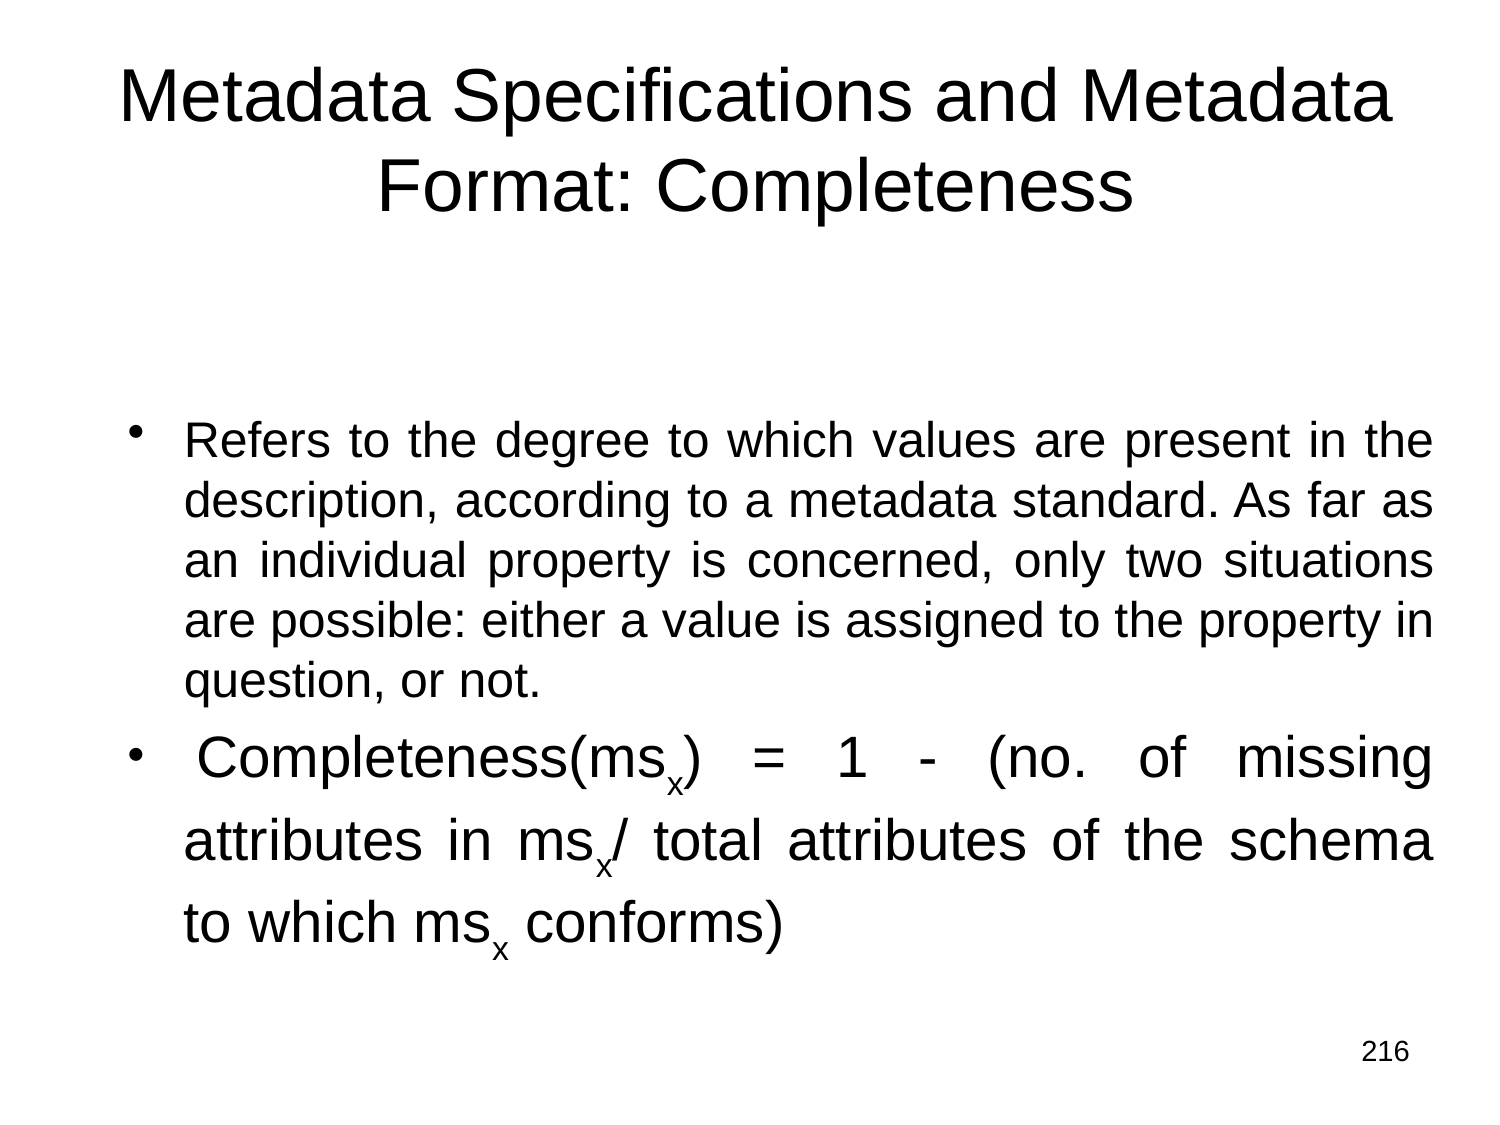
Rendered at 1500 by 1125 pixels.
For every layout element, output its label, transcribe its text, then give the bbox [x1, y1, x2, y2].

list Refers to the degree to which values are present in the description, according to a metadata standard. As far as an individual property is concerned, only two situations are possible: either a value is assigned to the property in question, or not. Completeness(msx) = 1 - (no. of missing attributes in msx/ total attributes of the schema to which msx conforms) [112, 399, 1451, 1051]
slide_number 216 [1074, 1051, 1426, 1103]
title Metadata Specifications and Metadata Format: Completeness [62, 87, 1451, 276]
